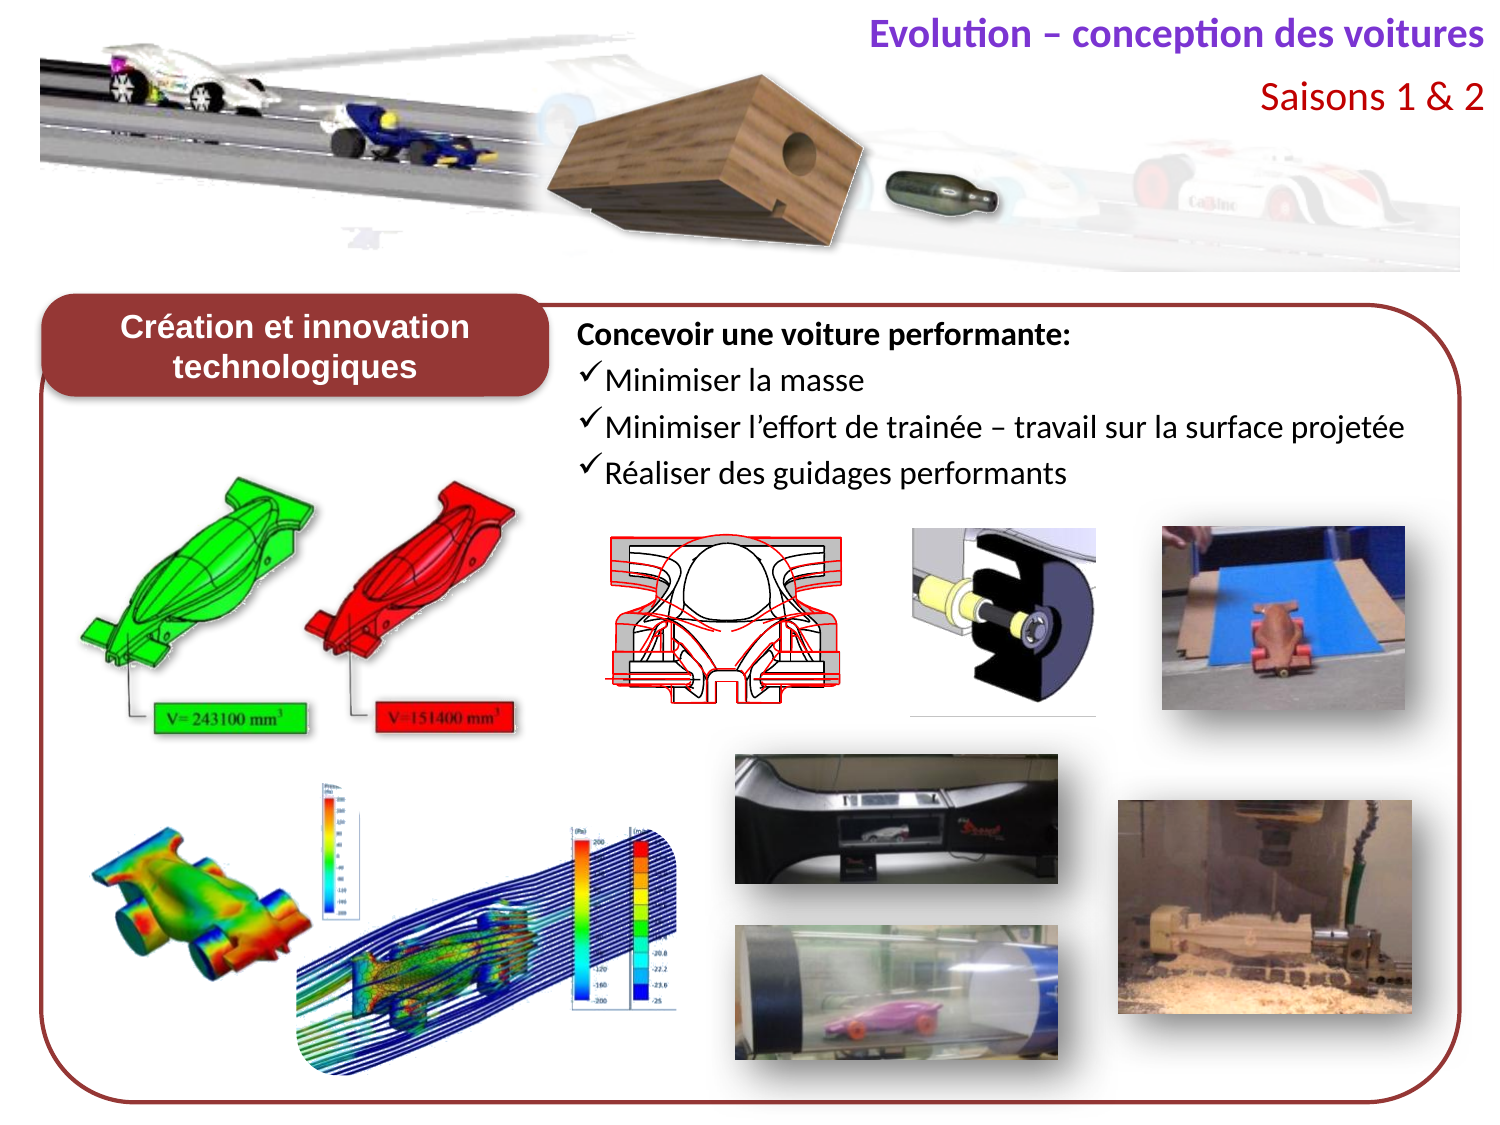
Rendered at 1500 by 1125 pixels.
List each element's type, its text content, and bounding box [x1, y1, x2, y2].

text_box Concevoir une voiture performante: Minimiser la masse Minimiser l’effort de trainée – travail sur la surface projetée Réaliser des guidages performants [562, 305, 1473, 499]
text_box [69, 460, 1096, 742]
text_box Evolution – conception des voitures [149, 0, 1500, 60]
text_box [69, 782, 677, 1076]
text_box Voiture « Course en cours » [39, 302, 1387, 1105]
picture [1117, 800, 1412, 1014]
text_box Restitution [1463, 126, 1469, 272]
text_box Voiture « Course en cours » [1063, 499, 1462, 1105]
text_box Création et innovation technologiques [39, 291, 552, 399]
picture [40, 30, 1460, 272]
text_box Saisons 1 & 2 [1464, 60, 1500, 126]
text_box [735, 754, 1058, 1060]
picture [1162, 526, 1405, 710]
text_box Phasage générique [1463, 126, 1472, 275]
